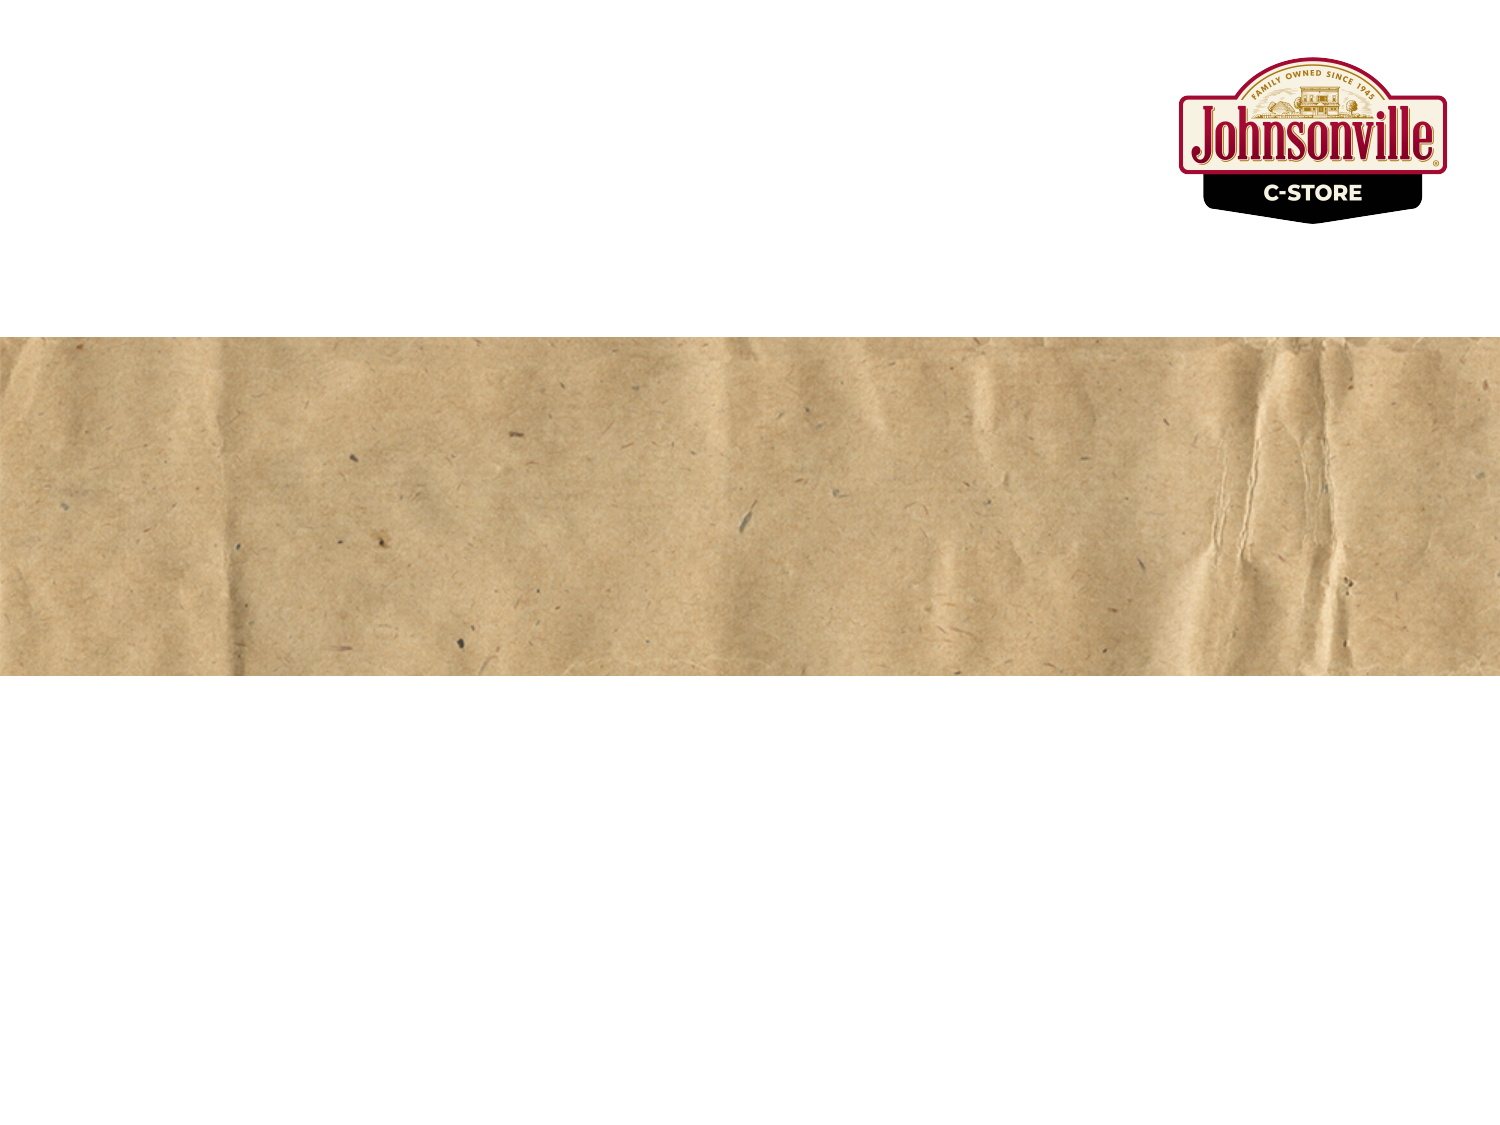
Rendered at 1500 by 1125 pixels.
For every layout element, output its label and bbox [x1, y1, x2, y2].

picture [1176, 46, 1450, 253]
picture [0, 337, 1500, 676]
